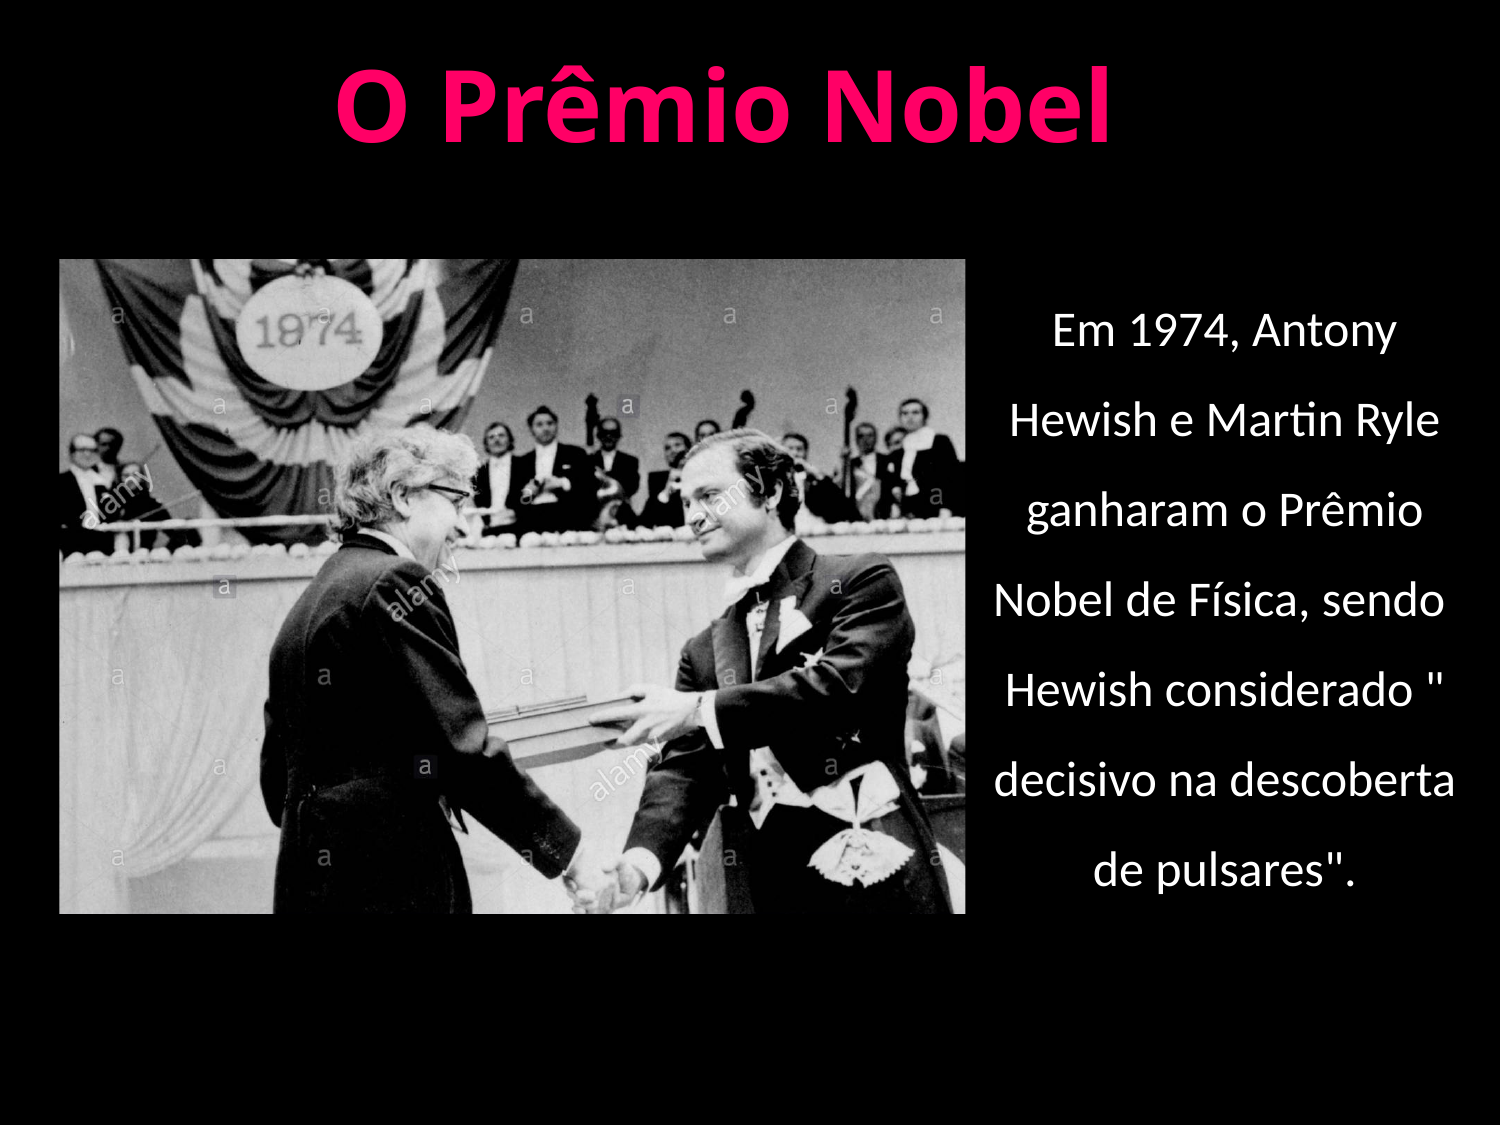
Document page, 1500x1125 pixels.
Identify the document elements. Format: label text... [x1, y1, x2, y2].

text_box Em 1974, Antony Hewish e Martin Ryle ganharam o Prêmio Nobel de Física, sendo Hewish considerado " decisivo na descoberta de pulsares". [966, 259, 1485, 905]
picture [59, 259, 966, 914]
title O Prêmio Nobel [0, 1, 1500, 220]
